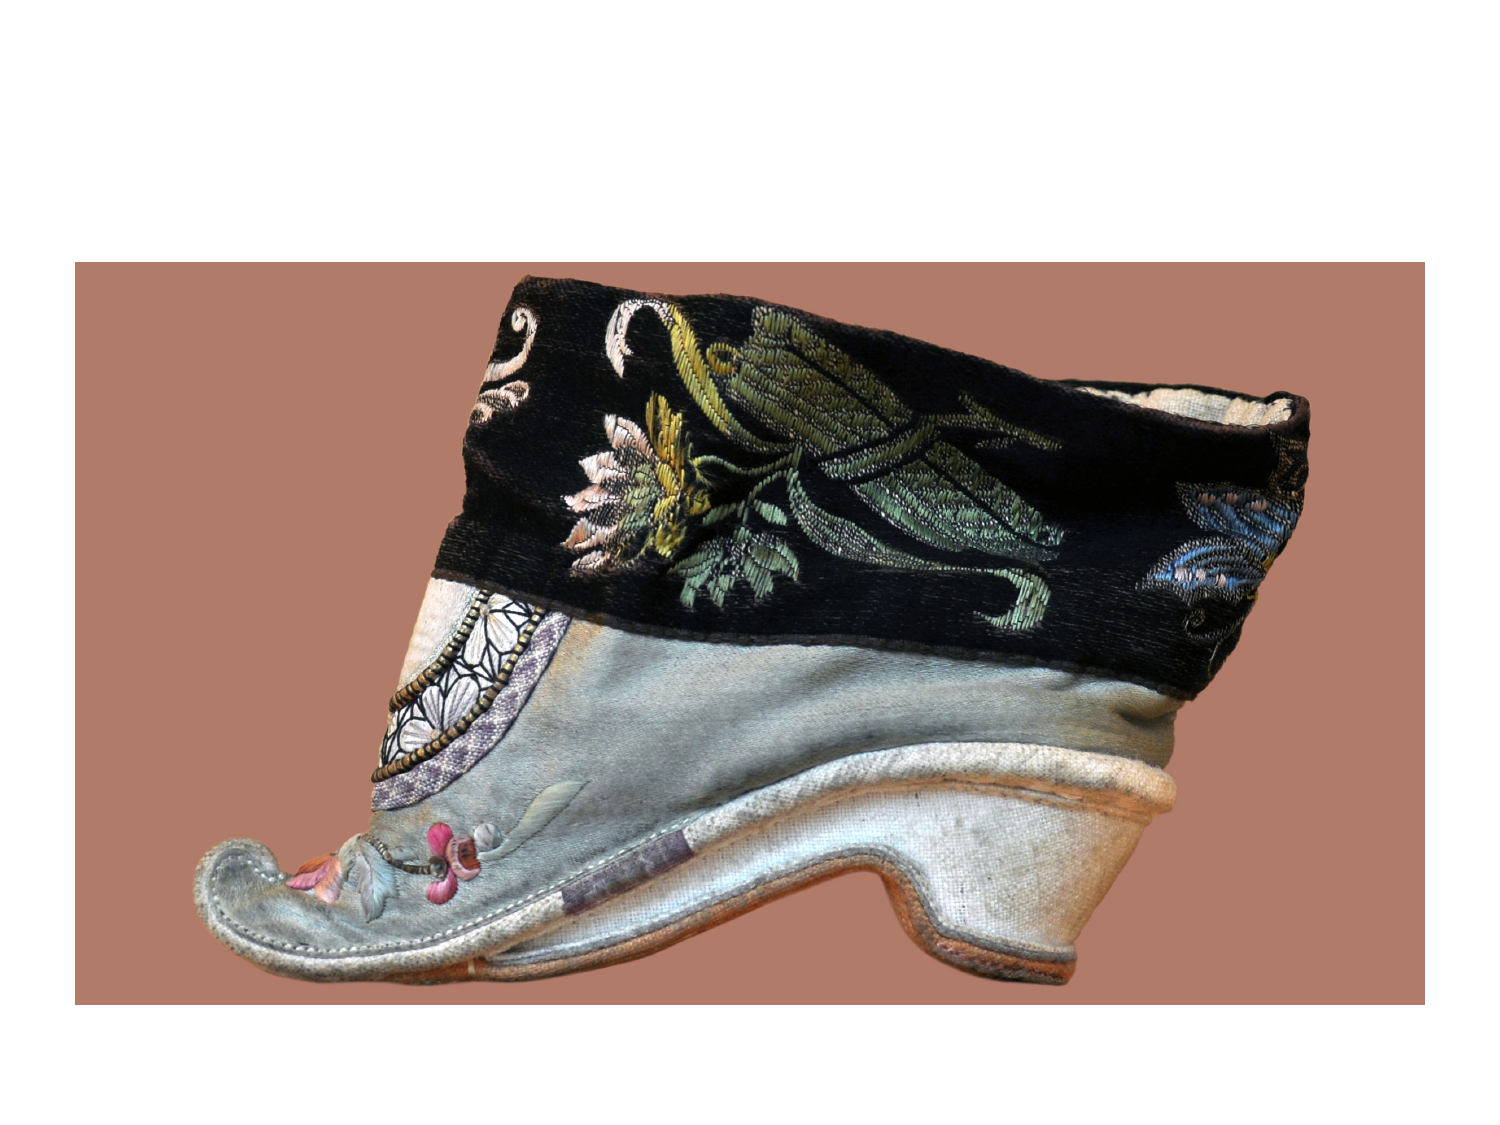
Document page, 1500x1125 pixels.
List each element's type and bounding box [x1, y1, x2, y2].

list [74, 262, 1426, 1006]
